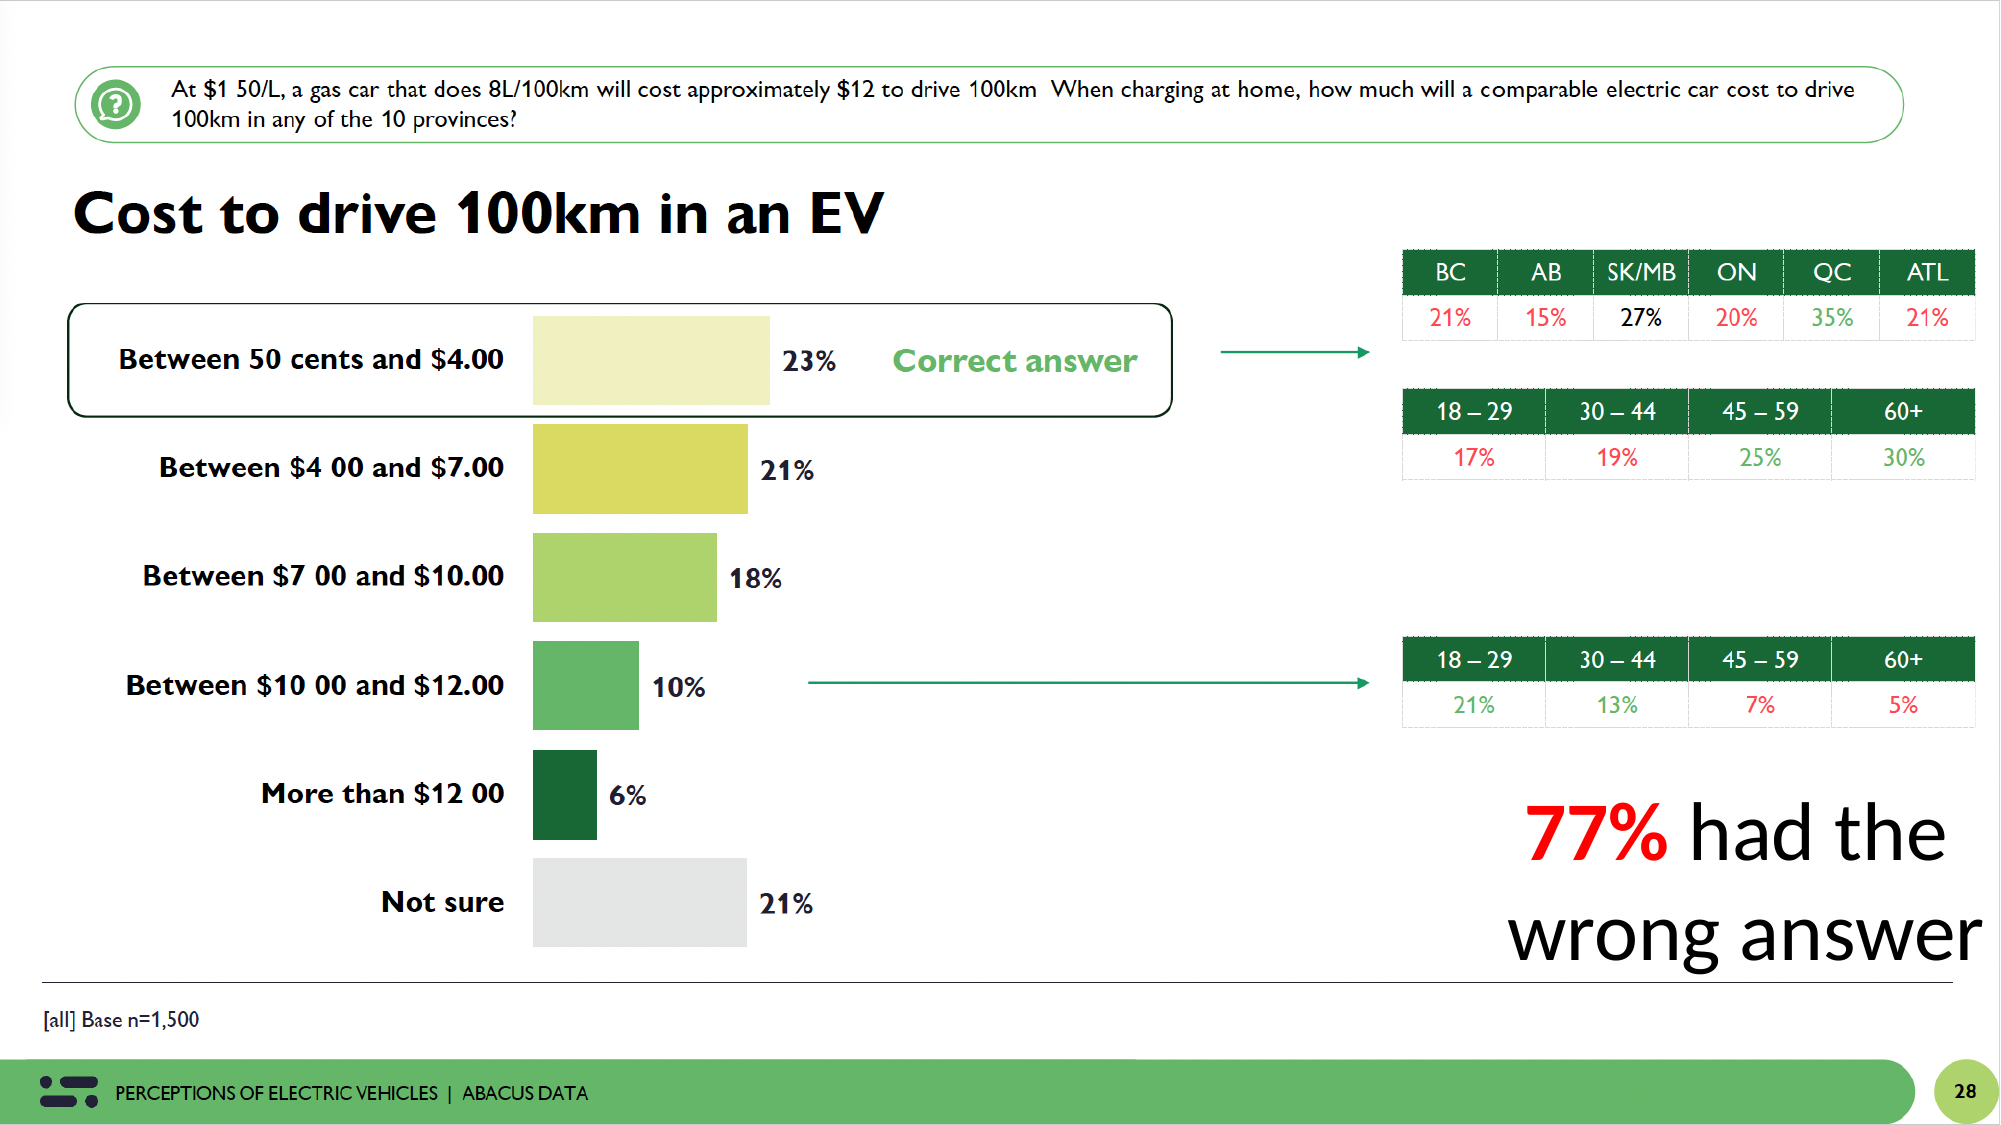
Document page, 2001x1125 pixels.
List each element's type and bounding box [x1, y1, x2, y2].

list [0, 0, 2000, 1125]
